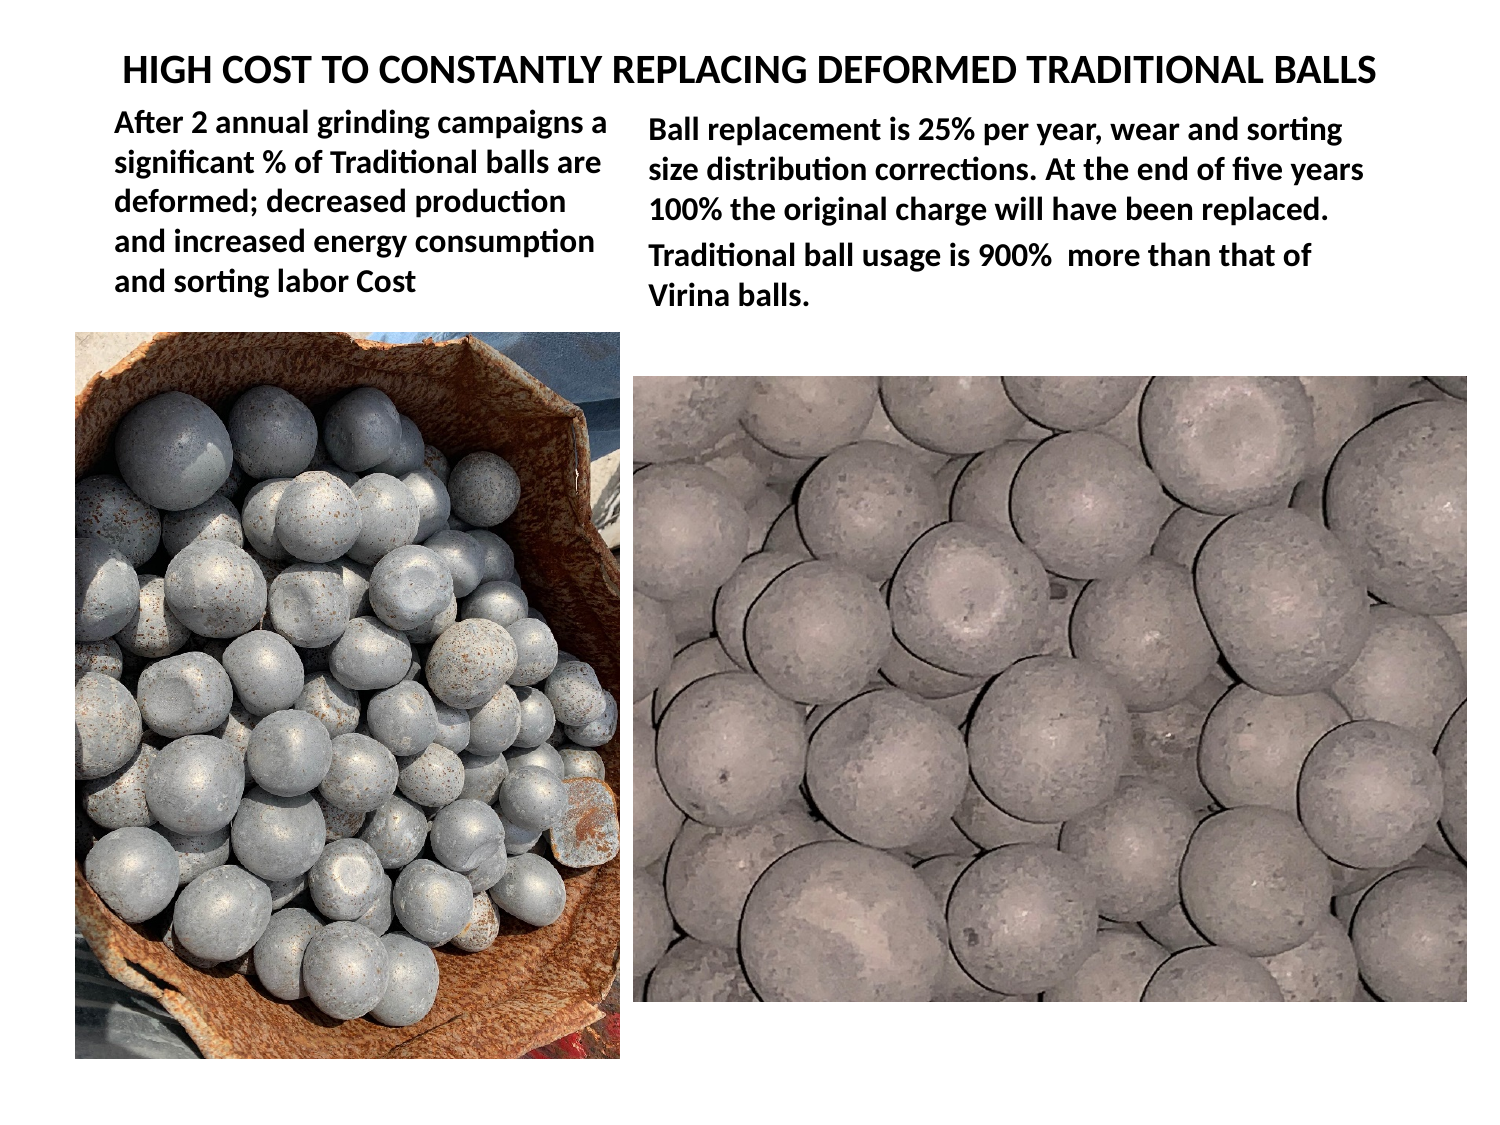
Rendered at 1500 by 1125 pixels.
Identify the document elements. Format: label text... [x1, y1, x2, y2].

list Ball replacement is 25% per year, wear and sorting size distribution corrections. At the end of five years 100% the original charge will have been replaced. Traditional ball usage is 900% more than that of Virina balls. [633, 153, 1384, 375]
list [632, 376, 1468, 1003]
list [74, 332, 620, 1059]
title HIGH COST TO CONSTANTLY REPLACING DEFORMED TRADITIONAL BALLS [75, 3, 1425, 130]
list After 2 annual grinding campaigns a significant % of Traditional balls are deformed; decreased production and increased energy consumption and sorting labor Cost [99, 87, 634, 347]
